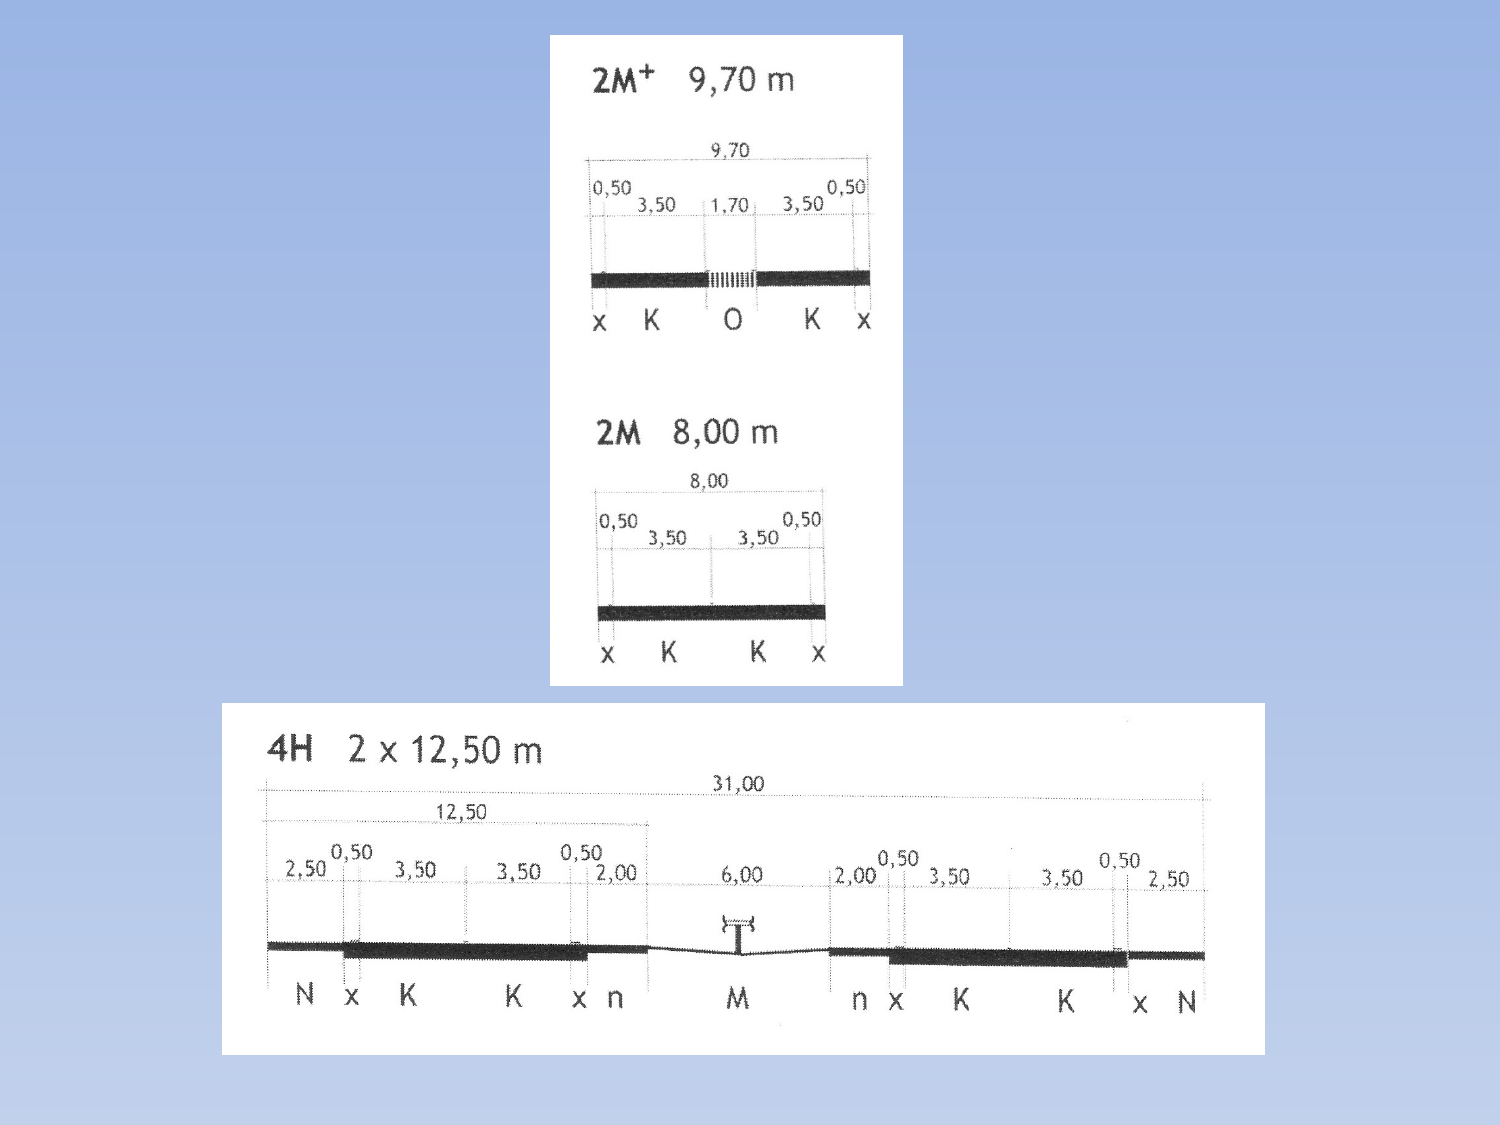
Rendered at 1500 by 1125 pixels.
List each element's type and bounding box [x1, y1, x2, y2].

list [222, 702, 1265, 1055]
picture [550, 34, 903, 686]
